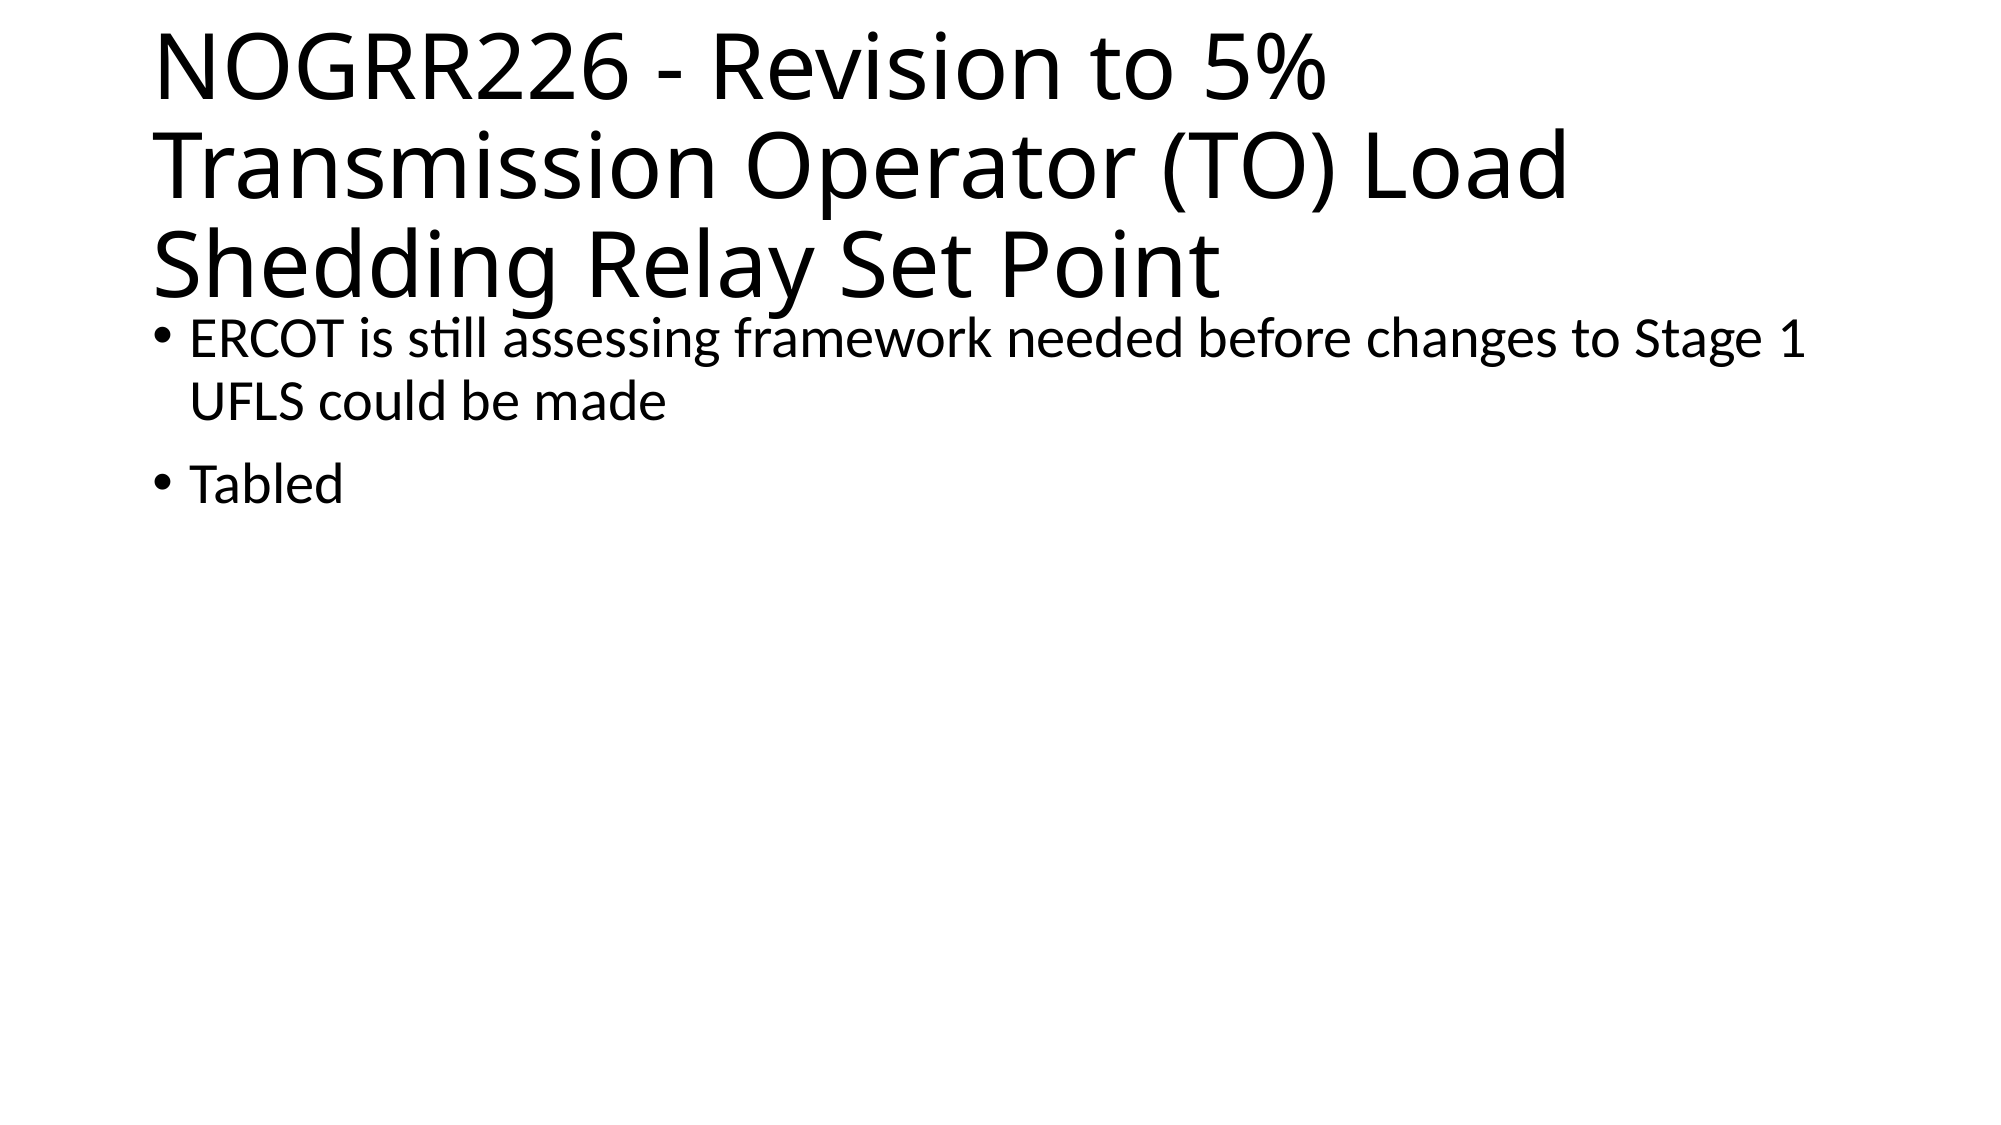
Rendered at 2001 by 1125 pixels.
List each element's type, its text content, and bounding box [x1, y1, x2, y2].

title NOGRR226 - Revision to 5% Transmission Operator (TO) Load Shedding Relay Set Point [137, 59, 1863, 278]
list ERCOT is still assessing framework needed before changes to Stage 1 UFLS could be made Tabled [137, 299, 1863, 595]
